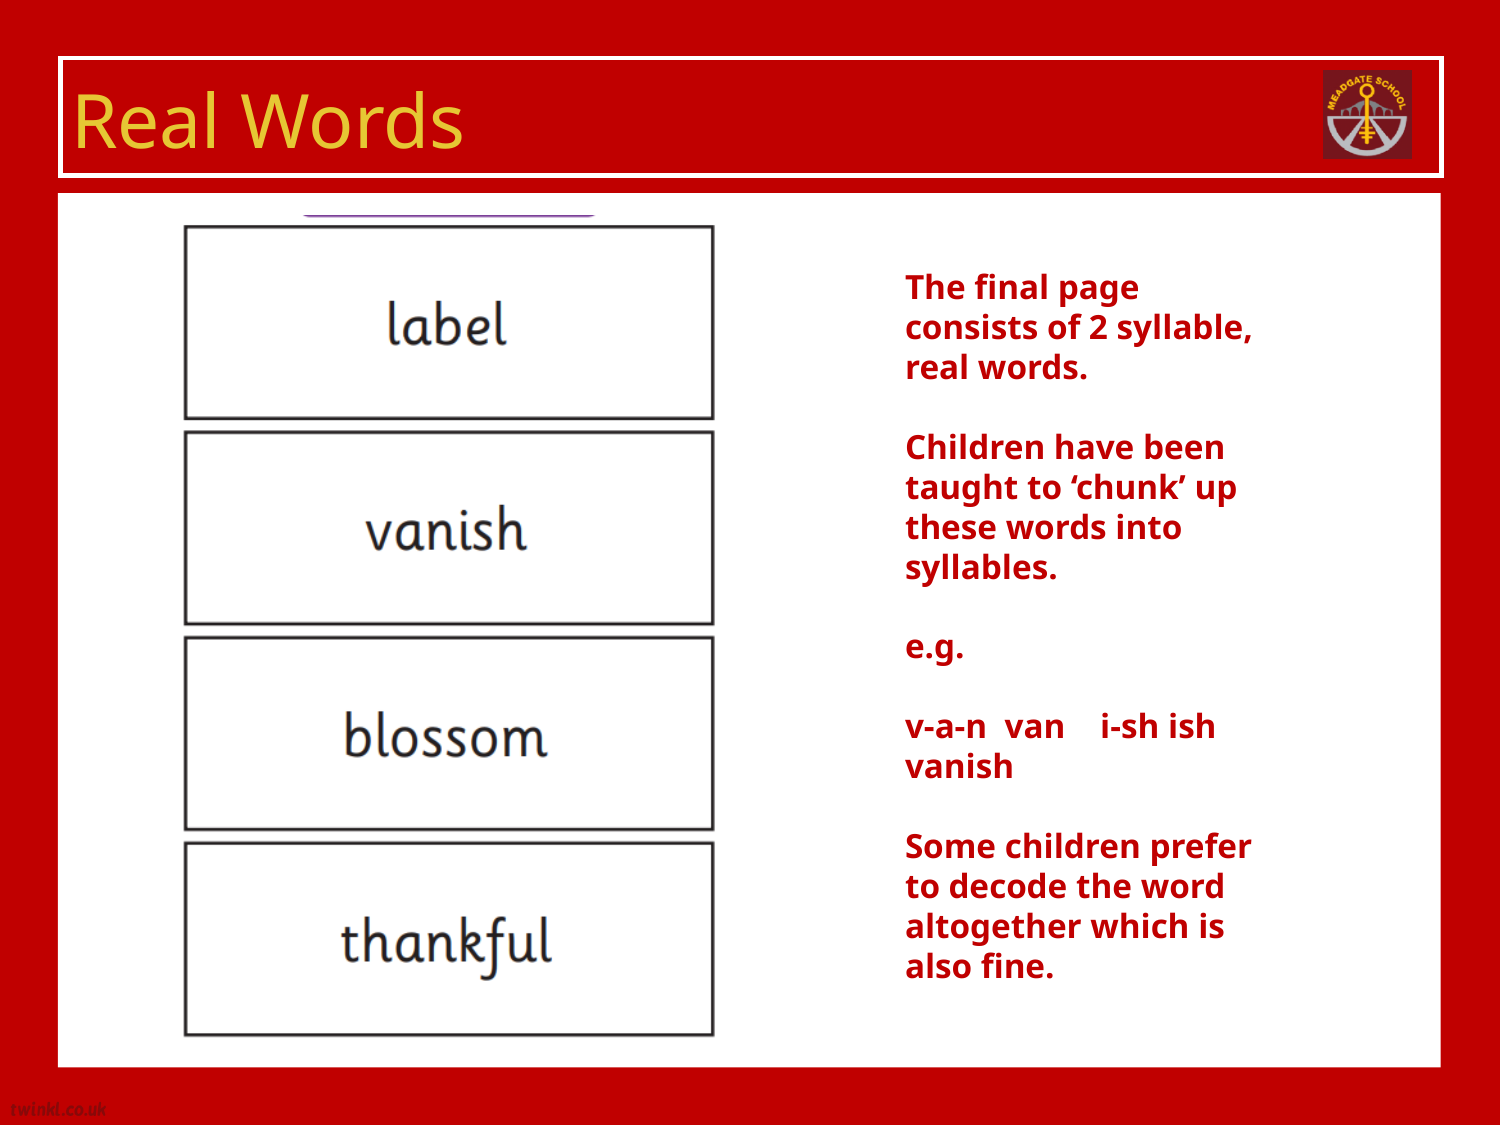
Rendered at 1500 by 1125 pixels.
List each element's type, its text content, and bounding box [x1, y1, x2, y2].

text_box [59, 57, 1442, 176]
text_box Real Words [56, 65, 482, 171]
text_box [57, 192, 1442, 1068]
picture [1322, 70, 1412, 159]
picture [171, 215, 724, 1046]
picture [10, 1101, 106, 1116]
text_box The final page consists of 2 syllable, real words. Children have been taught to ‘chunk’ up these words into syllables. e.g. v-a-n van i-sh ish vanish Some children prefer to decode the word altogether which is also fine. [890, 259, 1275, 993]
